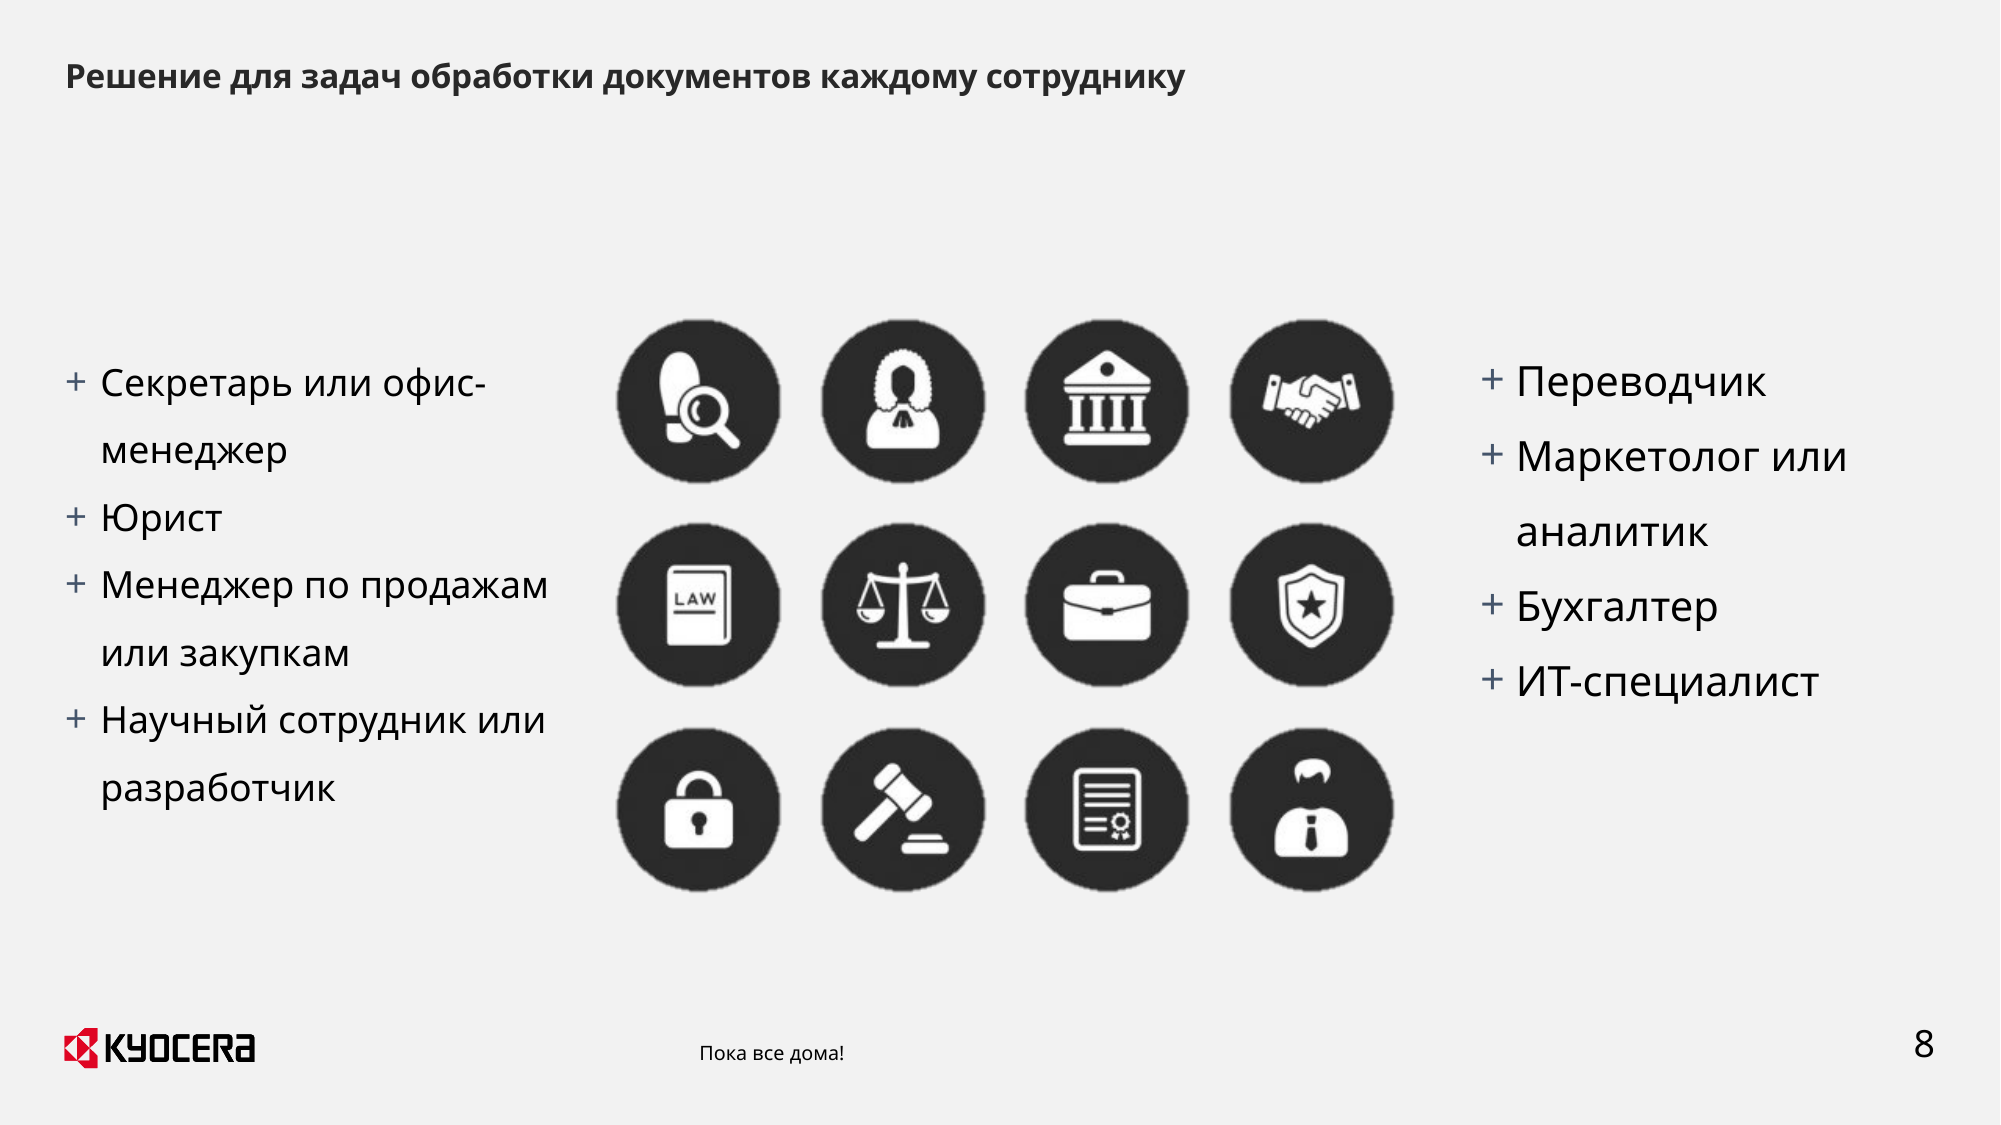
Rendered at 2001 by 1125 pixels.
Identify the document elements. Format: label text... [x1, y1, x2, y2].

footer Пока все дома! [699, 1040, 1704, 1082]
picture [536, 305, 1475, 973]
text_box Секретарь или офис-менеджер Юрист Менеджер по продажам или закупкам Научный сотрудник или разработчик [64, 336, 536, 614]
title Решение для задач обработки документов каждому сотруднику [64, 59, 1335, 97]
text_box Переводчик Маркетолог или аналитик Бухгалтер ИТ-специалист [1480, 329, 1936, 872]
slide_number 8 [1732, 1020, 1936, 1082]
